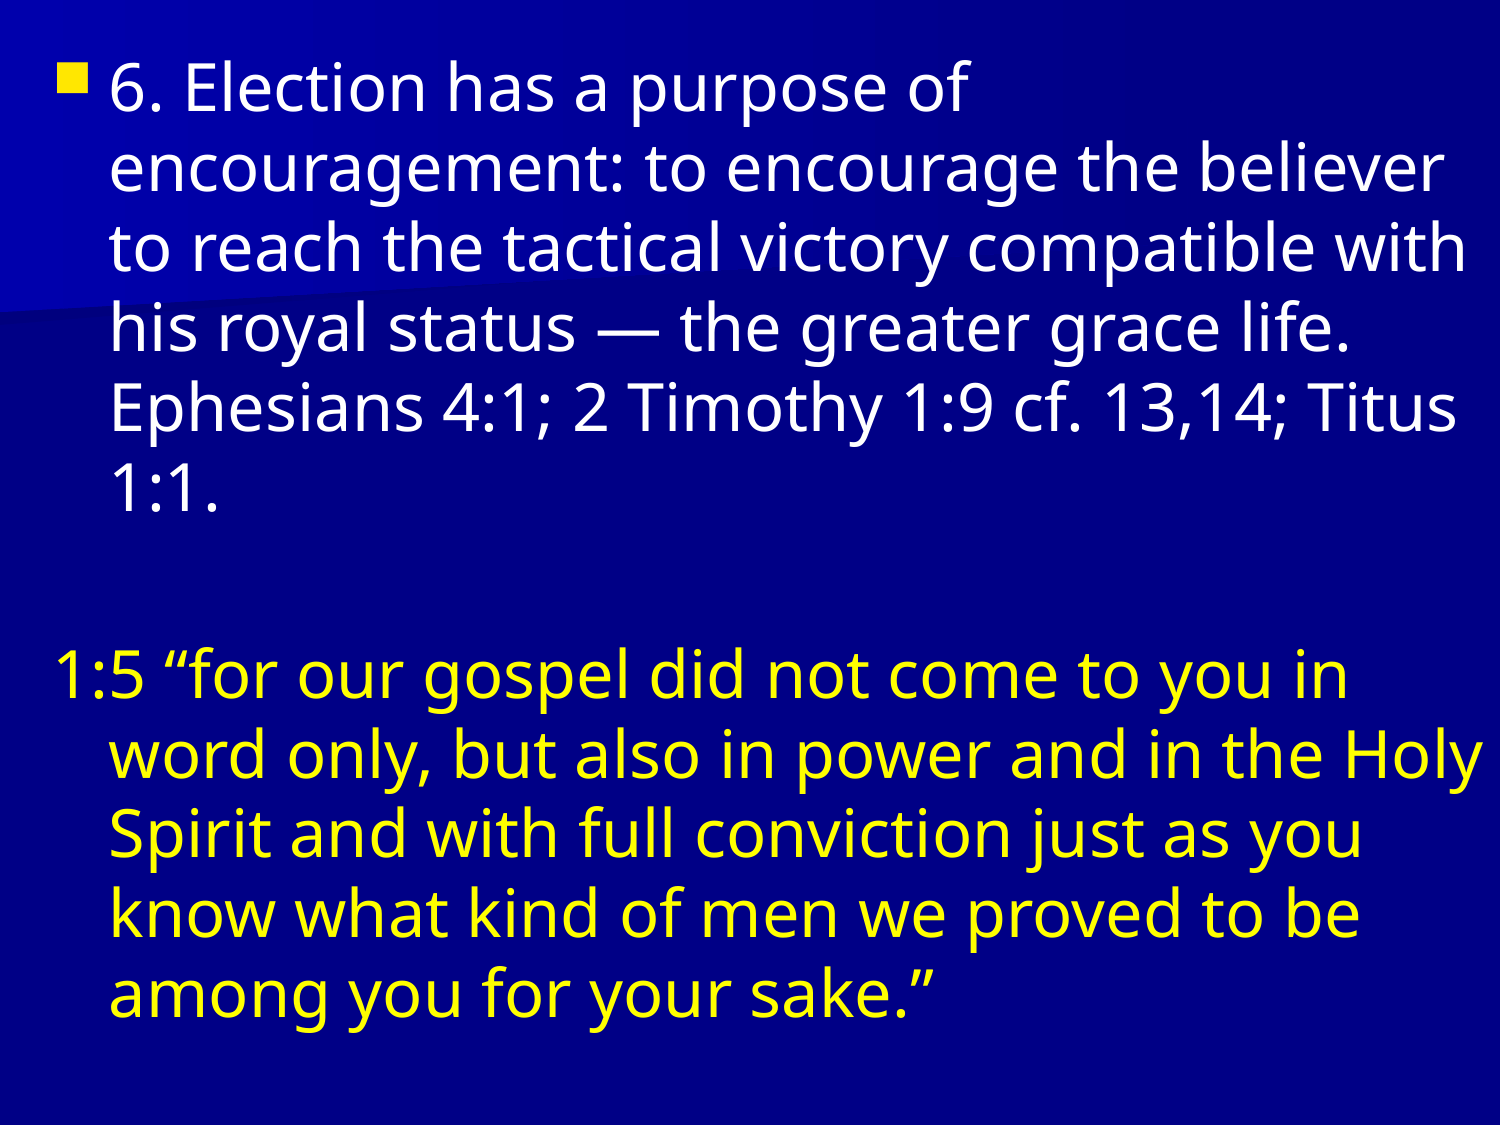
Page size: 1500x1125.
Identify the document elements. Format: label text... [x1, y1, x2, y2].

list 6. Election has a purpose of encouragement: to encourage the believer to reach the tactical victory compatible with his royal status — the greater grace life. Ephesians 4:1; 2 Timothy 1:9 cf. 13,14; Titus 1:1. 1:5 “for our gospel did not come to you in word only, but also in power and in the Holy Spirit and with full conviction just as you know what kind of men we proved to be among you for your sake.” [37, 37, 1500, 1125]
